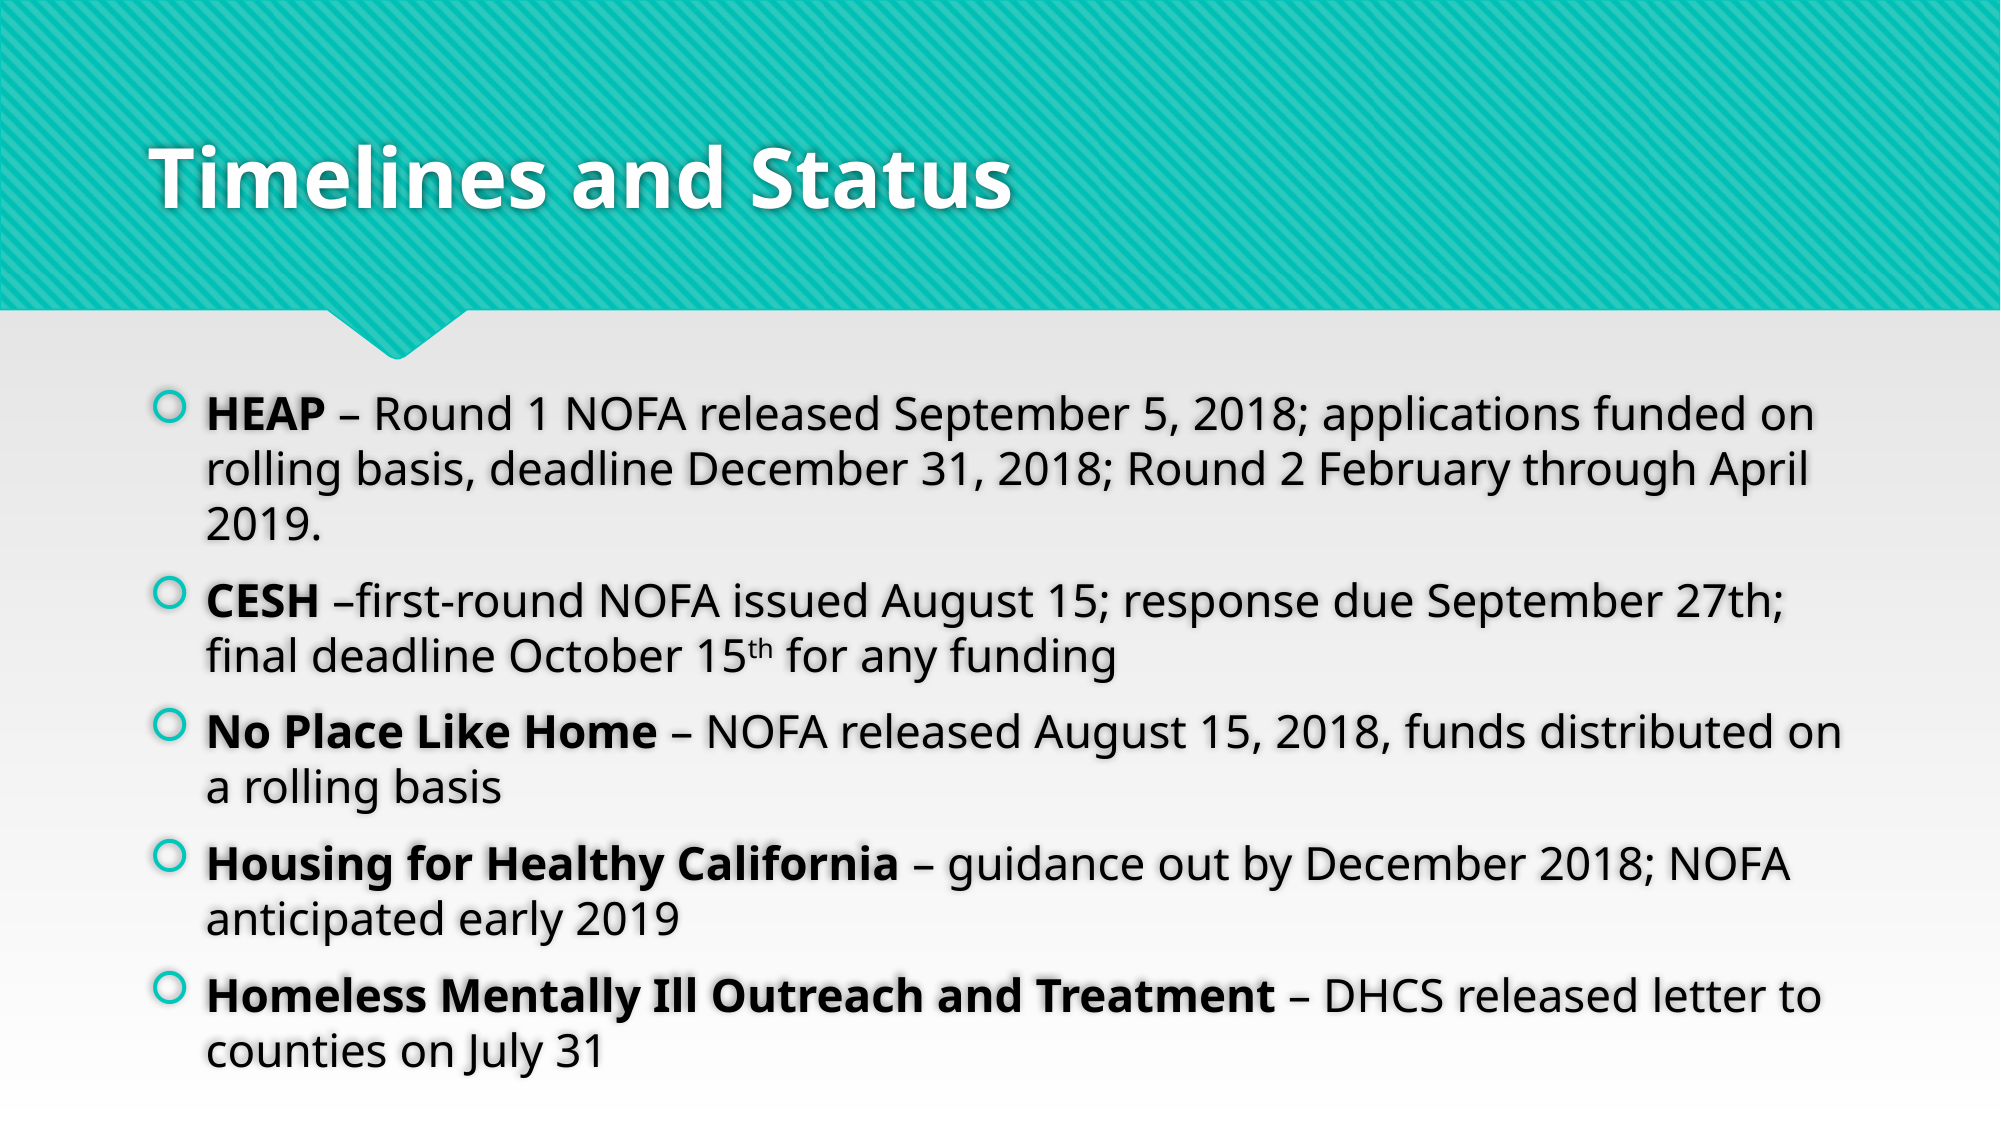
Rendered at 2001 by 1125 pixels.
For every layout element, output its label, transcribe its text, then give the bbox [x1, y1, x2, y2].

title Timelines and Status [132, 73, 1868, 233]
list HEAP – Round 1 NOFA released September 5, 2018; applications funded on rolling basis, deadline December 31, 2018; Round 2 February through April 2019. CESH –first-round NOFA issued August 15; response due September 27th; final deadline October 15th for any funding No Place Like Home – NOFA released August 15, 2018, funds distributed on a rolling basis Housing for Healthy California – guidance out by December 2018; NOFA anticipated early 2019 Homeless Mentally Ill Outreach and Treatment – DHCS released letter to counties on July 31 [134, 364, 1866, 1125]
